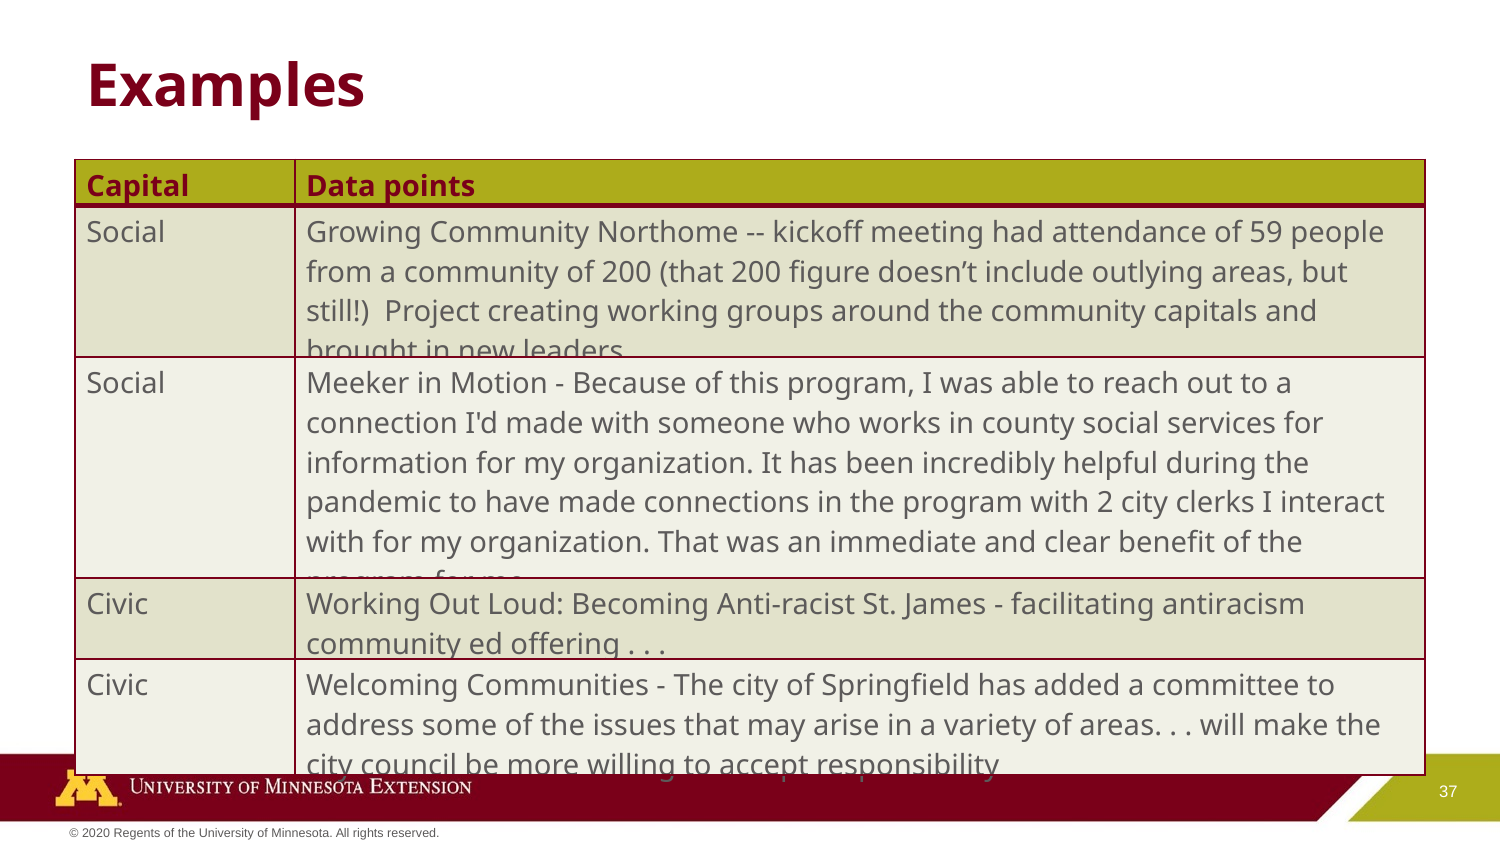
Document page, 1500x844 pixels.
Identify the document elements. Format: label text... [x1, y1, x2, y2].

table_cell Social [76, 208, 294, 356]
table_cell Meeker in Motion - Because of this program, I was able to reach out to a connection I'd made with someone who works in county social services for information for my organization. It has been incredibly helpful during the pandemic to have made connections in the program with 2 city clerks I interact with for my organization. That was an immediate and clear benefit of the program for me. [296, 358, 1424, 577]
table_cell Civic [76, 660, 294, 774]
table_cell Working Out Loud: Becoming Anti-racist St. James - facilitating antiracism community ed offering . . . [296, 579, 1424, 658]
table_cell Welcoming Communities - The city of Springfield has added a committee to address some of the issues that may arise in a variety of areas. . . will make the city council be more willing to accept responsibility [296, 660, 1424, 774]
title Examples [75, 41, 1425, 124]
table_header Data points [296, 160, 1424, 203]
table_cell Social [76, 358, 294, 577]
table_header Capital [76, 160, 294, 203]
picture [0, 0, 1500, 844]
table_cell Civic [76, 579, 294, 658]
table_cell Growing Community Northome -- kickoff meeting had attendance of 59 people from a community of 200 (that 200 figure doesn’t include outlying areas, but still!) Project creating working groups around the community capitals and brought in new leaders. [296, 208, 1424, 356]
